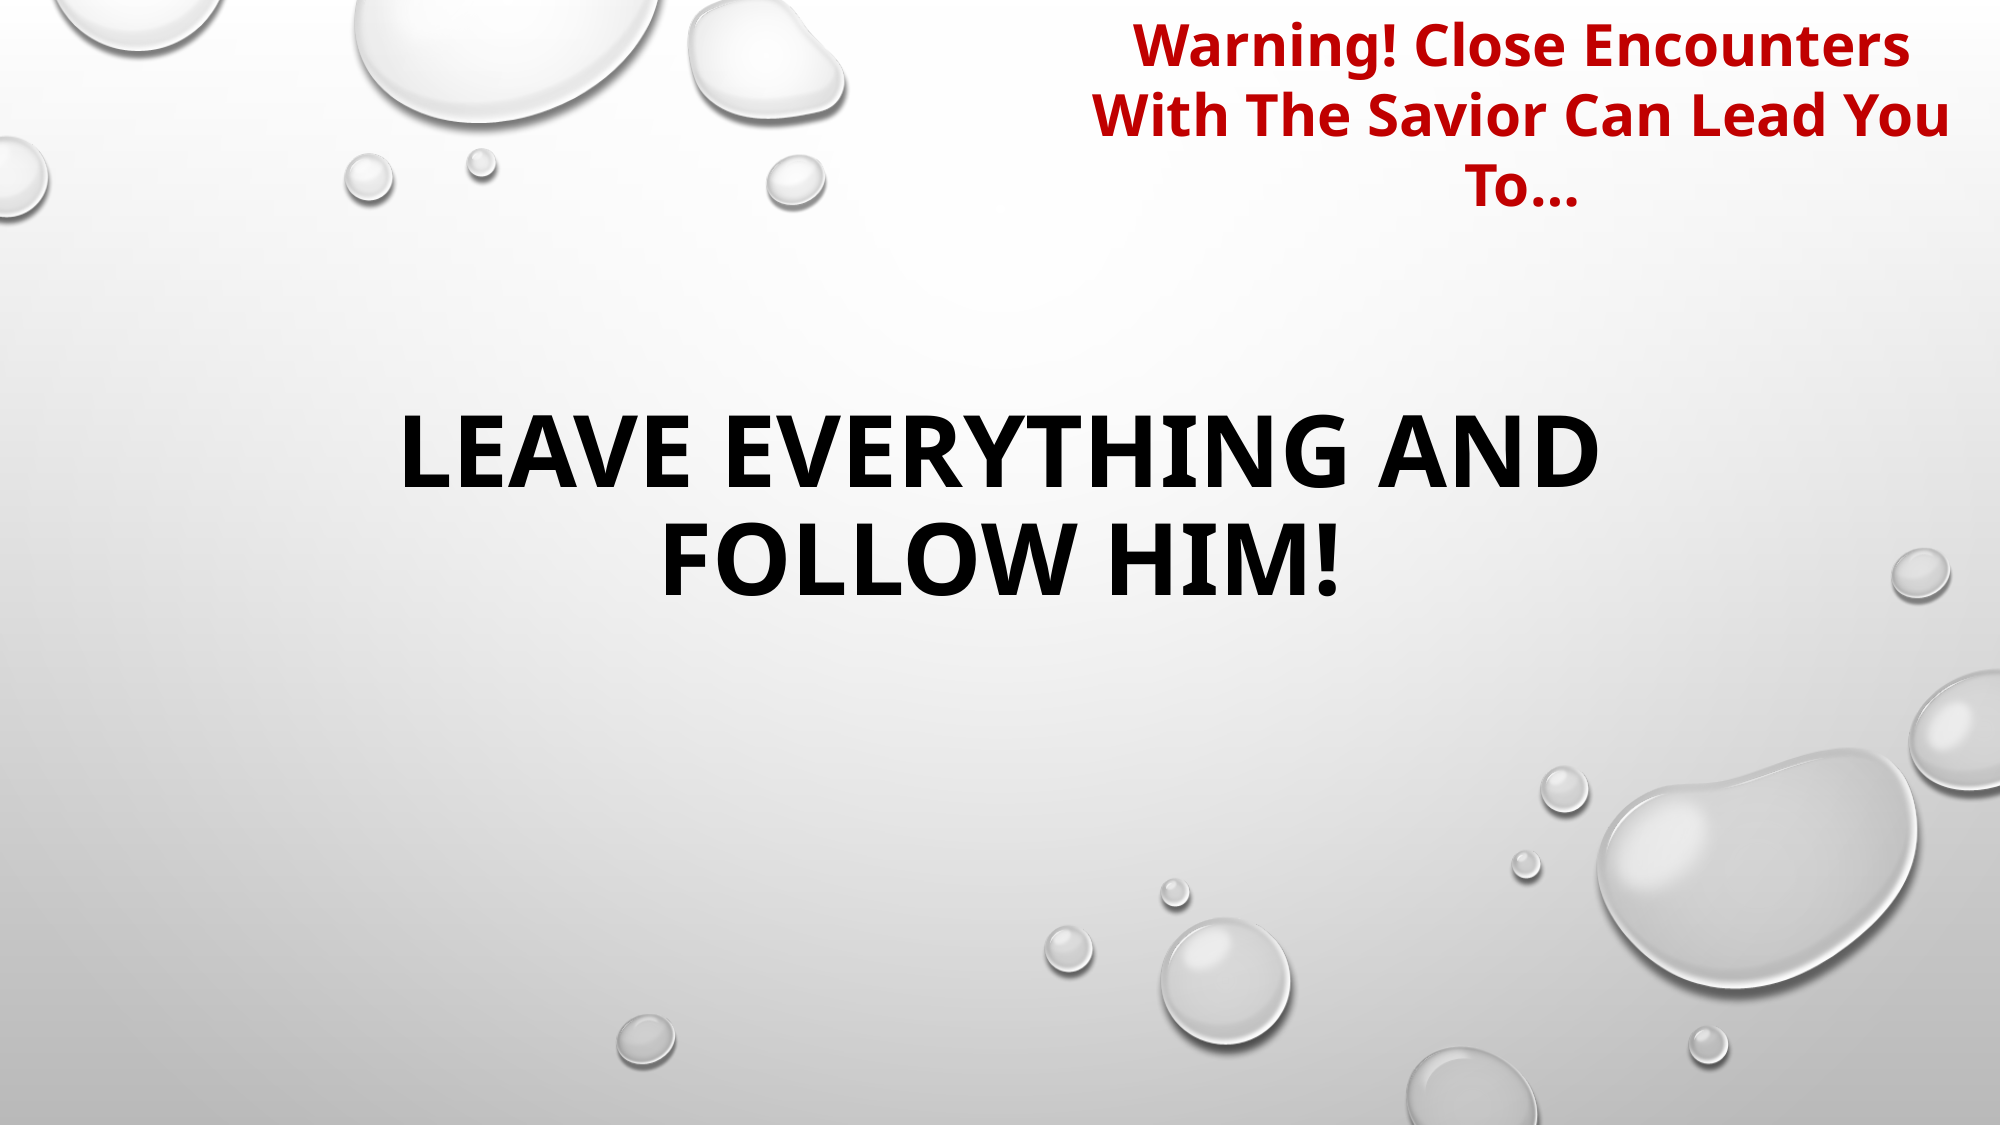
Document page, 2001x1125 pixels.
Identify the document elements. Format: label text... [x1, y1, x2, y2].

picture [0, 0, 2000, 1125]
title Leave everything and follow him! [287, 213, 1713, 625]
text_box Warning! Close Encounters With The Savior Can Lead You To… [1043, 0, 2000, 226]
